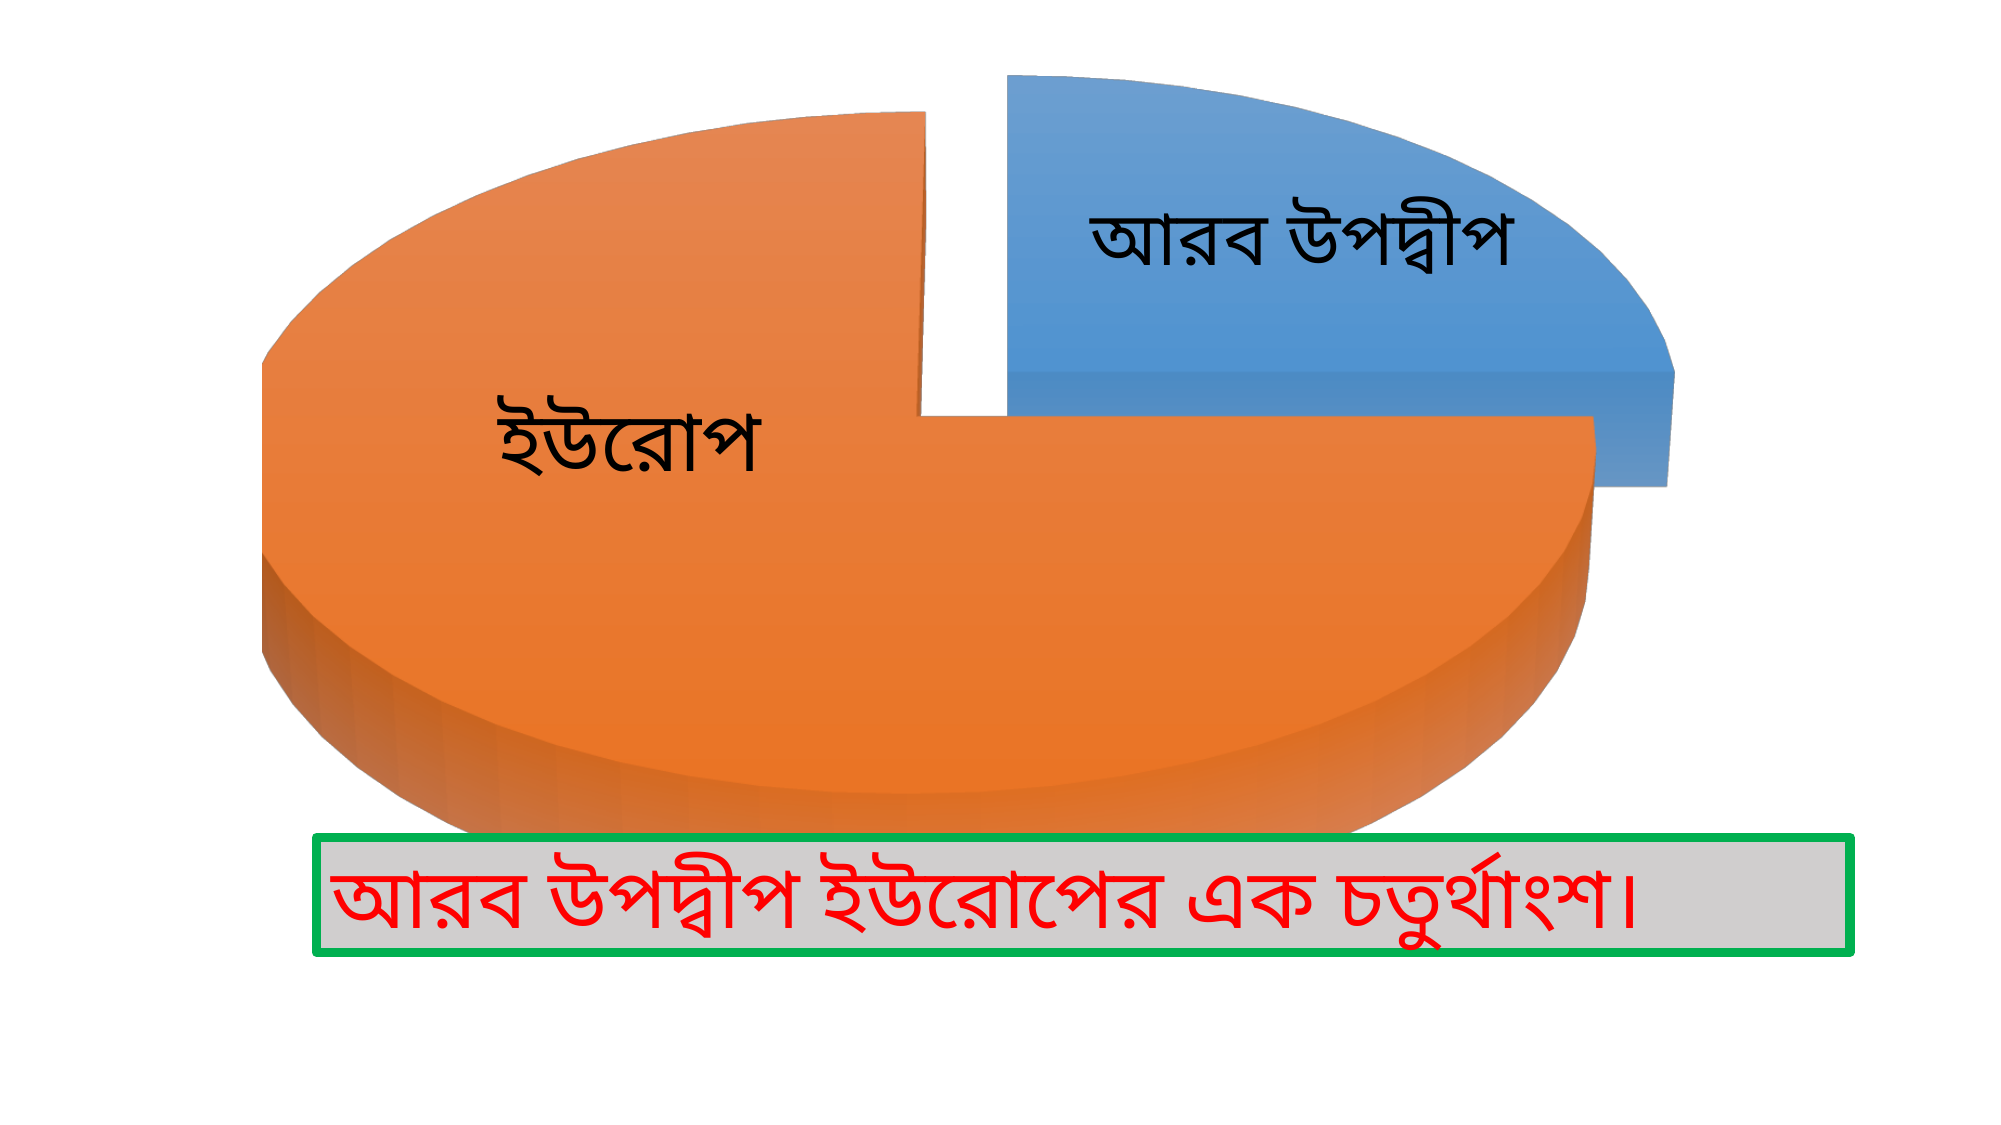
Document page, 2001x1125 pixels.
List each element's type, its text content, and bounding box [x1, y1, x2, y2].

text_box আরব উপদ্বীপ ইউরোপের এক চতুর্থাংশ। [316, 863, 1850, 953]
chart [116, 49, 1900, 863]
